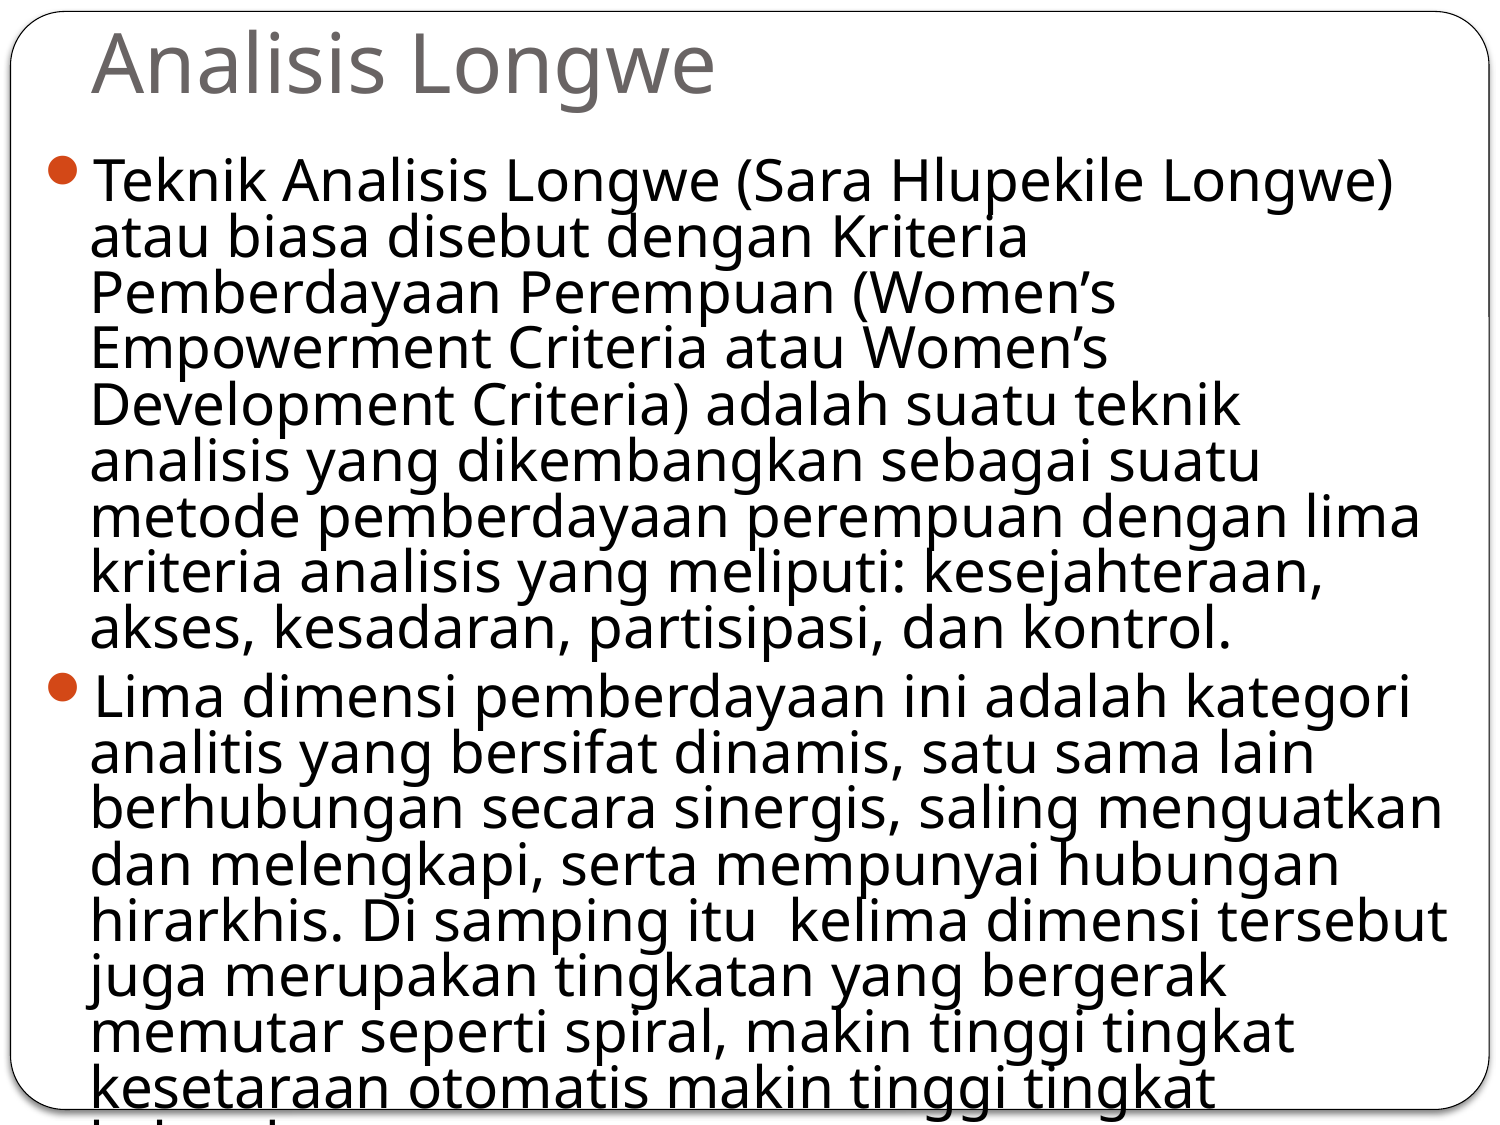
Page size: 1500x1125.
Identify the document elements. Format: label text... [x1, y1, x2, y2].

list Teknik Analisis Longwe (Sara Hlupekile Longwe) atau biasa disebut dengan Kriteria Pemberdayaan Perempuan (Women’s Empowerment Criteria atau Women’s Development Criteria) adalah suatu teknik analisis yang dikembangkan sebagai suatu metode pemberdayaan perempuan dengan lima kriteria analisis yang meliputi: kesejahteraan, akses, kesadaran, partisipasi, dan kontrol. Lima dimensi pemberdayaan ini adalah kategori analitis yang bersifat dinamis, satu sama lain berhubungan secara sinergis, saling menguatkan dan melengkapi, serta mempunyai hubungan hirarkhis. Di samping itu kelima dimensi tersebut juga merupakan tingkatan yang bergerak memutar seperti spiral, makin tinggi tingkat kesetaraan otomatis makin tinggi tingkat keberdayaan. [29, 148, 1471, 1094]
title Analisis Longwe [76, 0, 1427, 126]
